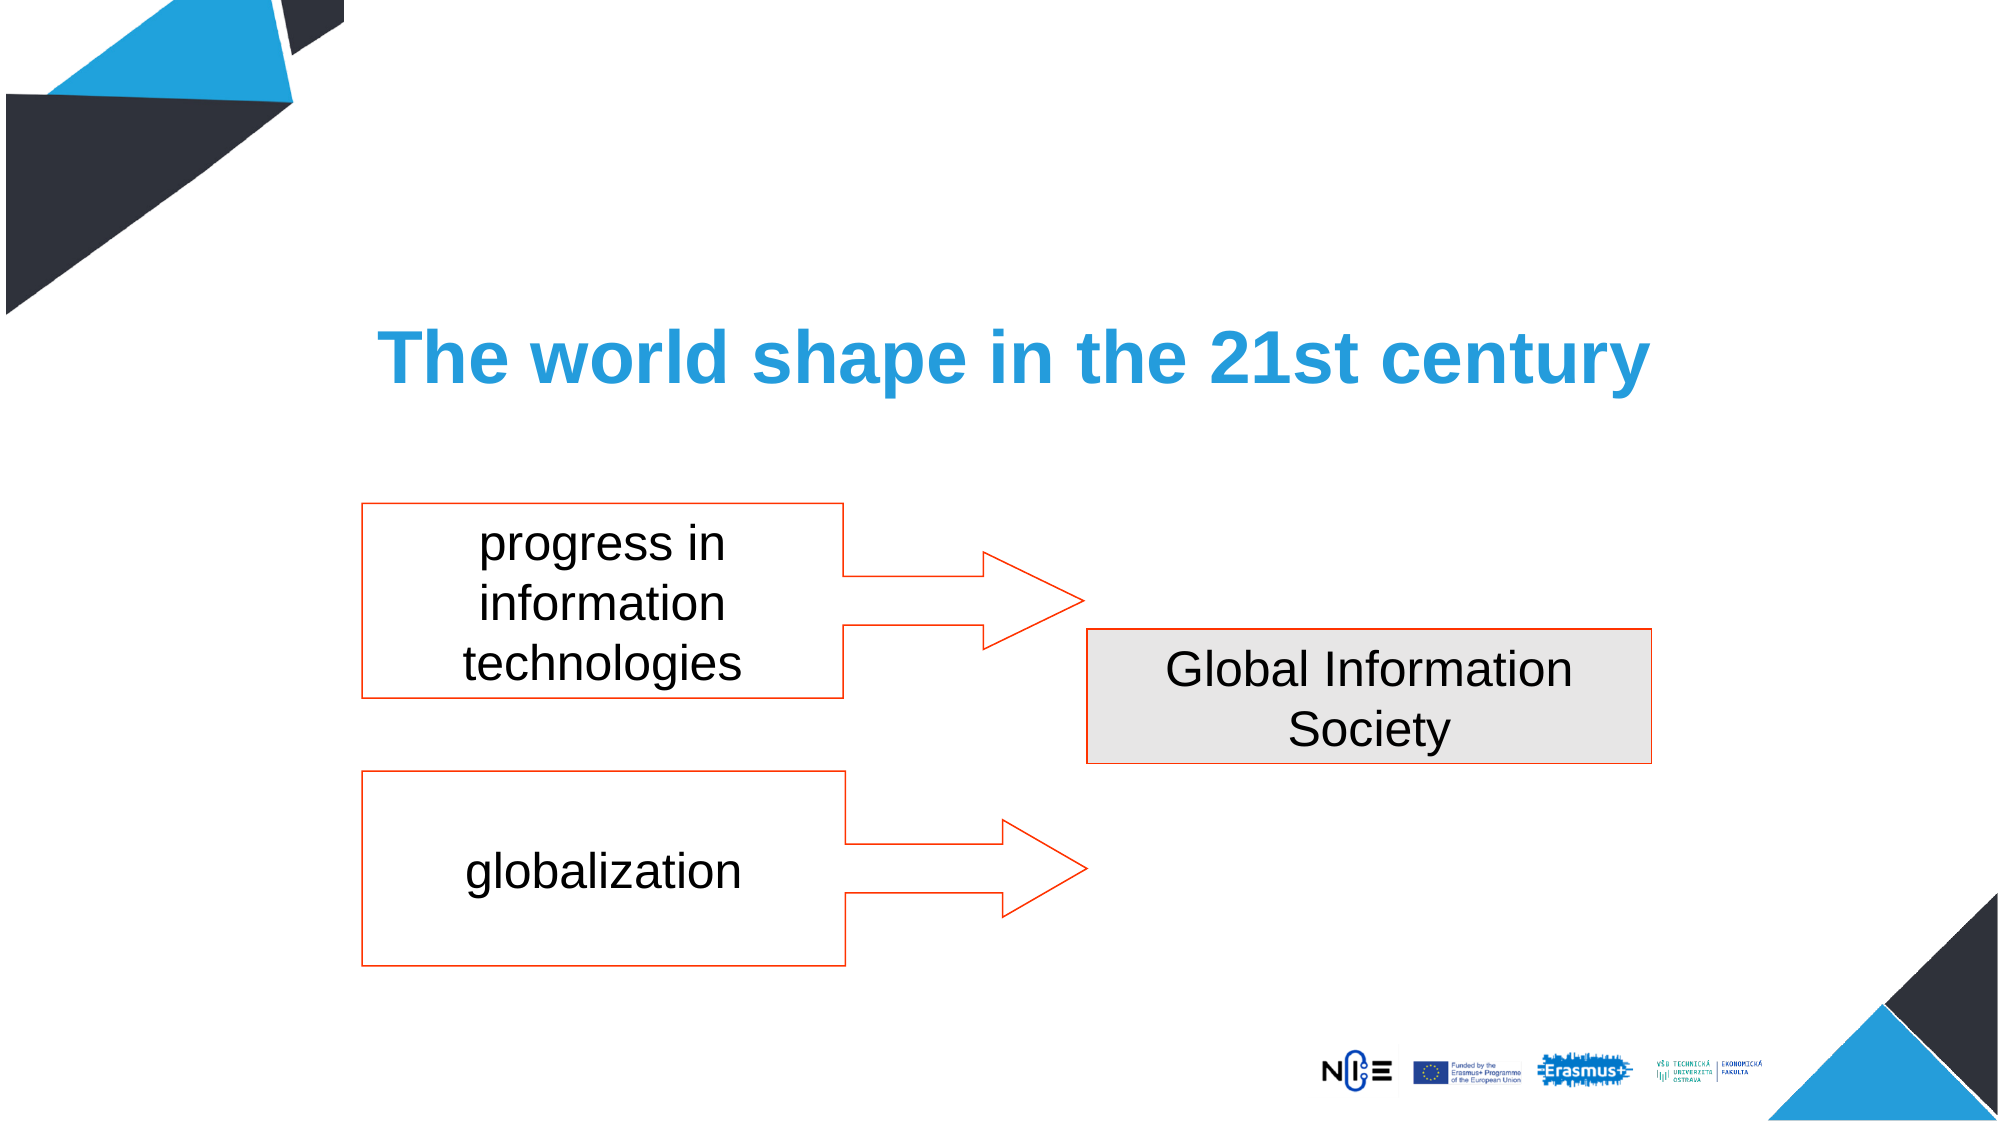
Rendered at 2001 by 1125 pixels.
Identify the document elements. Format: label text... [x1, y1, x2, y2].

picture [6, 0, 344, 318]
text_box globalization [362, 771, 1087, 966]
text_box Global Information Society [1086, 628, 1652, 764]
picture [1308, 888, 2000, 1125]
title The world shape in the 21st century [362, 250, 1863, 468]
text_box progress in information technologies [362, 503, 1084, 699]
